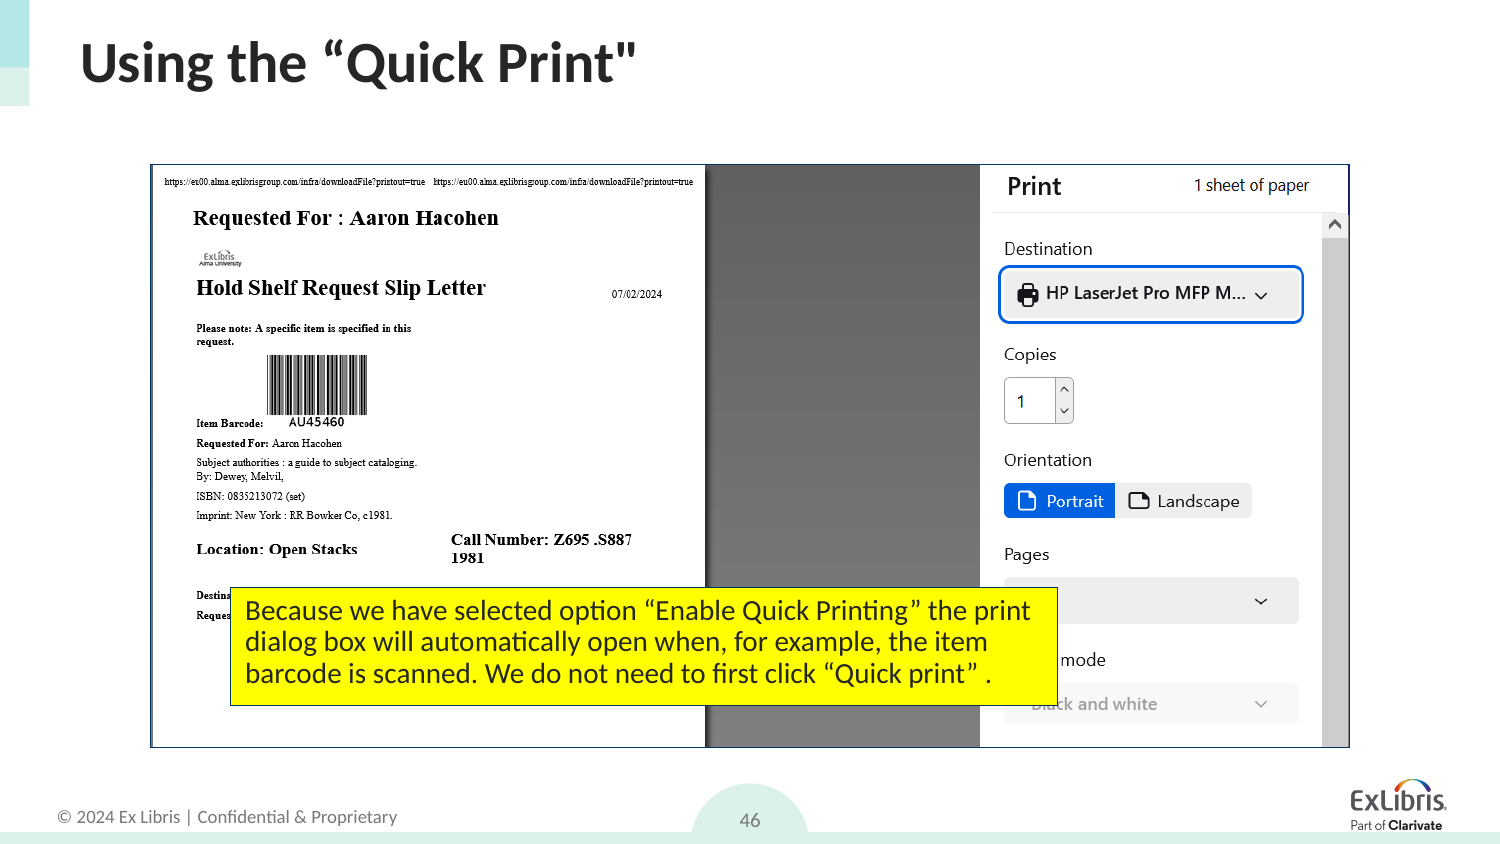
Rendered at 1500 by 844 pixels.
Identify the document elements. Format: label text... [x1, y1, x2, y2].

title Using the “Quick Print" [64, 11, 1447, 107]
picture [150, 163, 1350, 748]
picture [1351, 779, 1447, 830]
slide_number 46 [705, 789, 795, 844]
